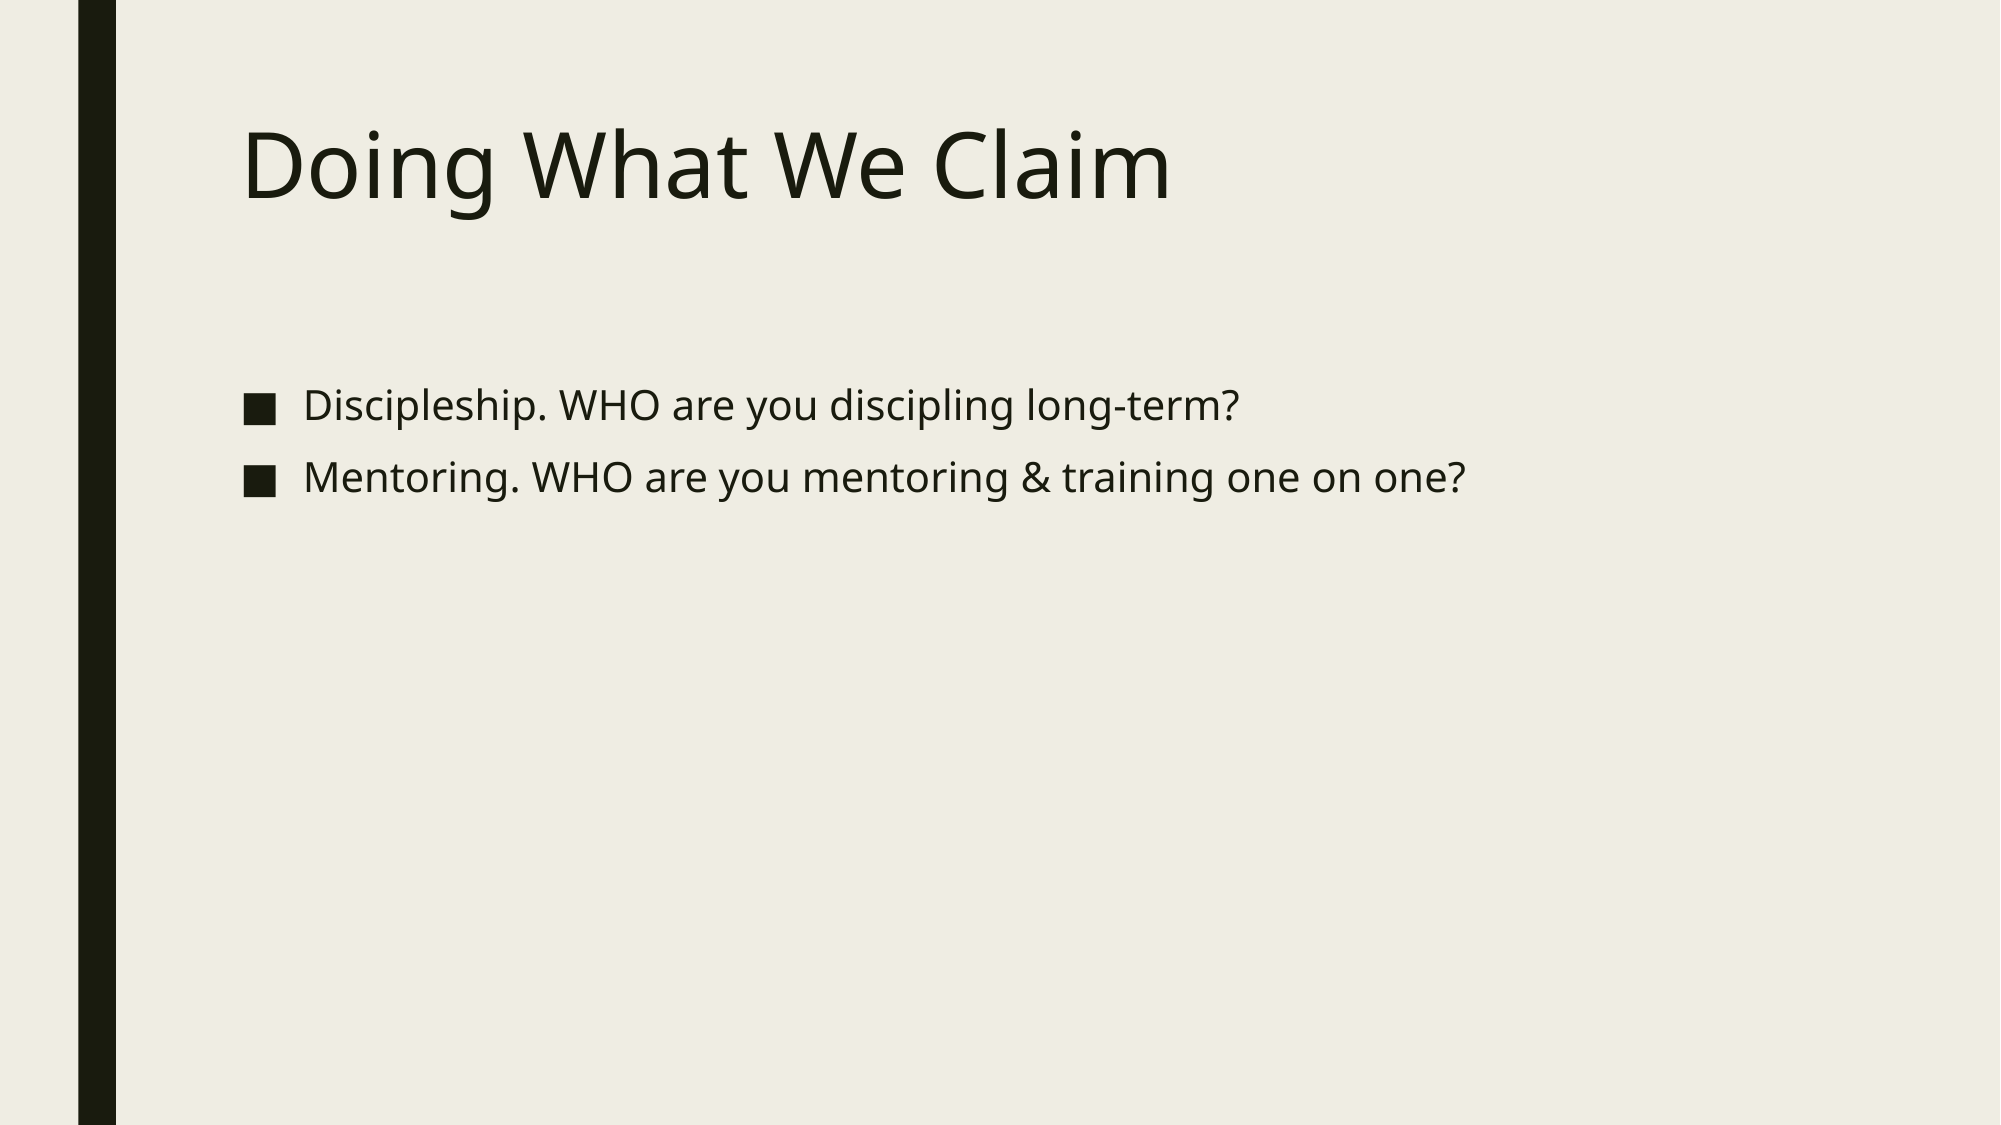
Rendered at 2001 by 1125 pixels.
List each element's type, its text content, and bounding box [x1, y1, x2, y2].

title Doing What We Claim [225, 112, 1800, 357]
list Discipleship. WHO are you discipling long-term? Mentoring. WHO are you mentoring & training one on one? Empowering. WHO are you empowering to take your place? Witnessing. WHO are you sharing your faith with and praying for? Excellence. HOW are you sharpening your NLW & ministry skills? Scripture. WHEN are you reading and memorizing scripture? Heart of Worship. HOW are you guarding your heart and stoking your love for God? [225, 375, 1800, 963]
